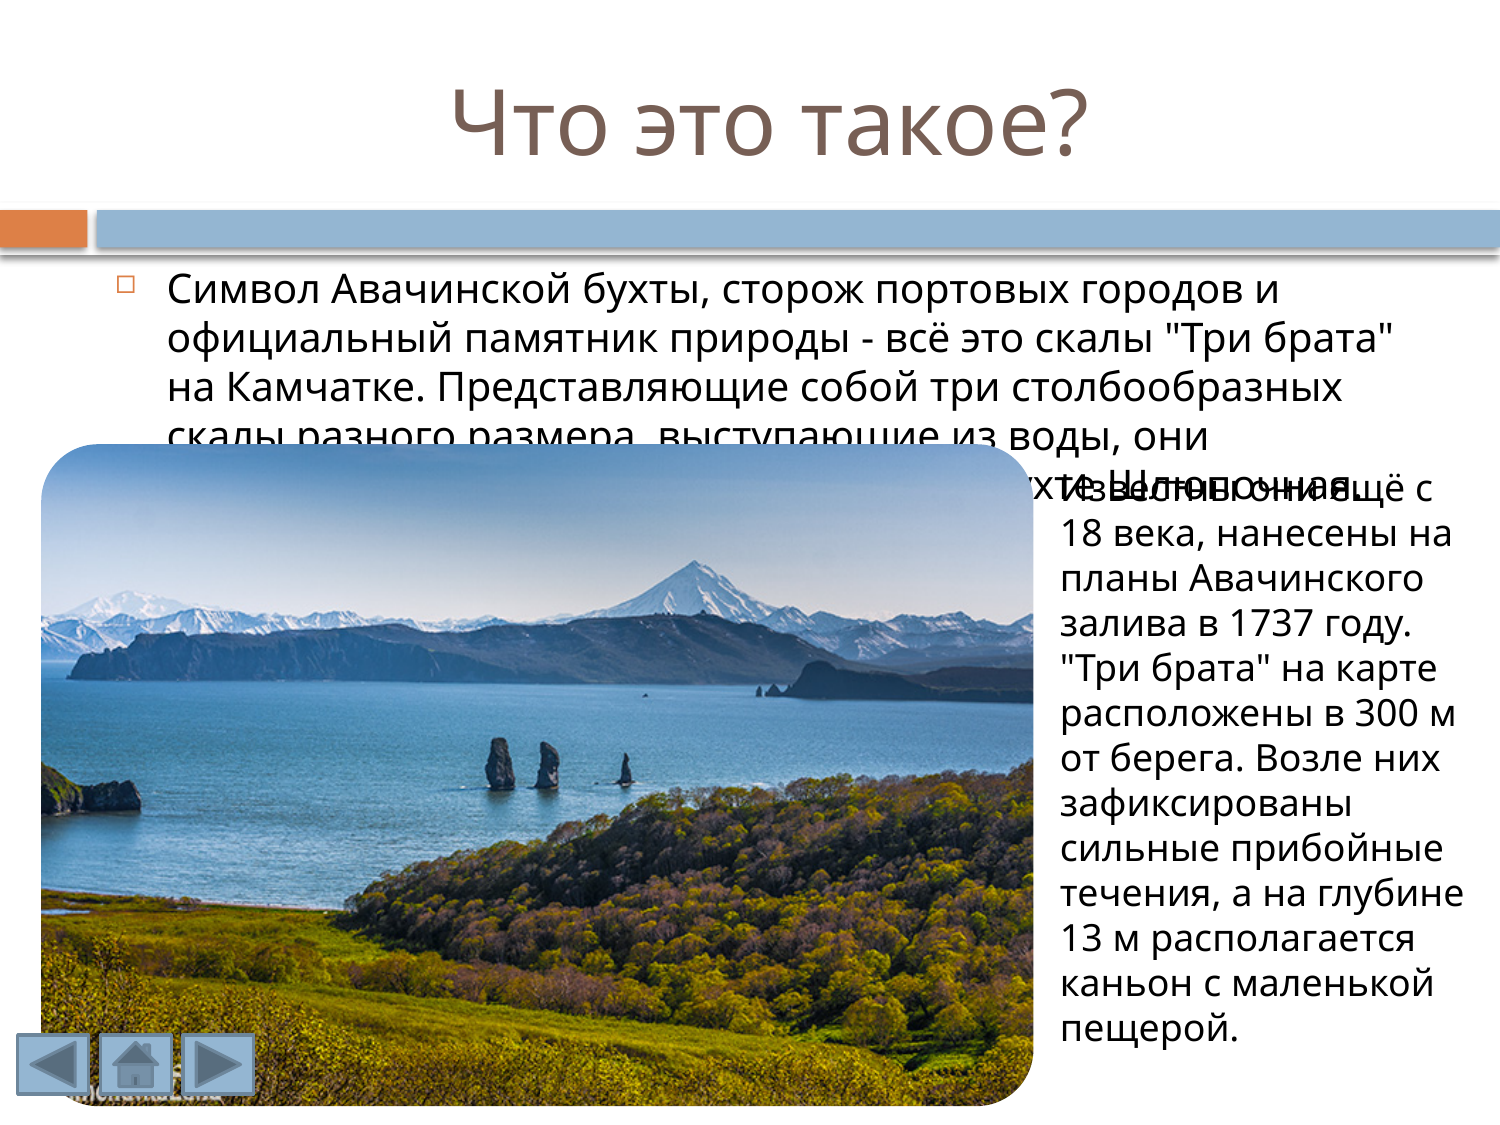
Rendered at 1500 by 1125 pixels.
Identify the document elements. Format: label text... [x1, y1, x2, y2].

text_box [16, 1033, 35, 1096]
title Что это такое? [100, 37, 1438, 200]
picture [40, 443, 1034, 1107]
list Символ Авачинской бухты, сторож портовых городов и официальный памятник природы - всё это скалы "Три брата" на Камчатке. Представляющие собой три столбообразных скалы разного размера, выступающие из воды, они расположились прямо на входе в губу, в бухте Шлюпочная. [100, 255, 1438, 520]
text_box Известны они ещё с 18 века, нанесены на планы Авачинского залива в 1737 году. "Три брата" на карте расположены в 300 м от берега. Возле них зафиксированы сильные прибойные течения, а на глубине 13 м располагается каньон с маленькой пещерой. [1045, 456, 1483, 1056]
